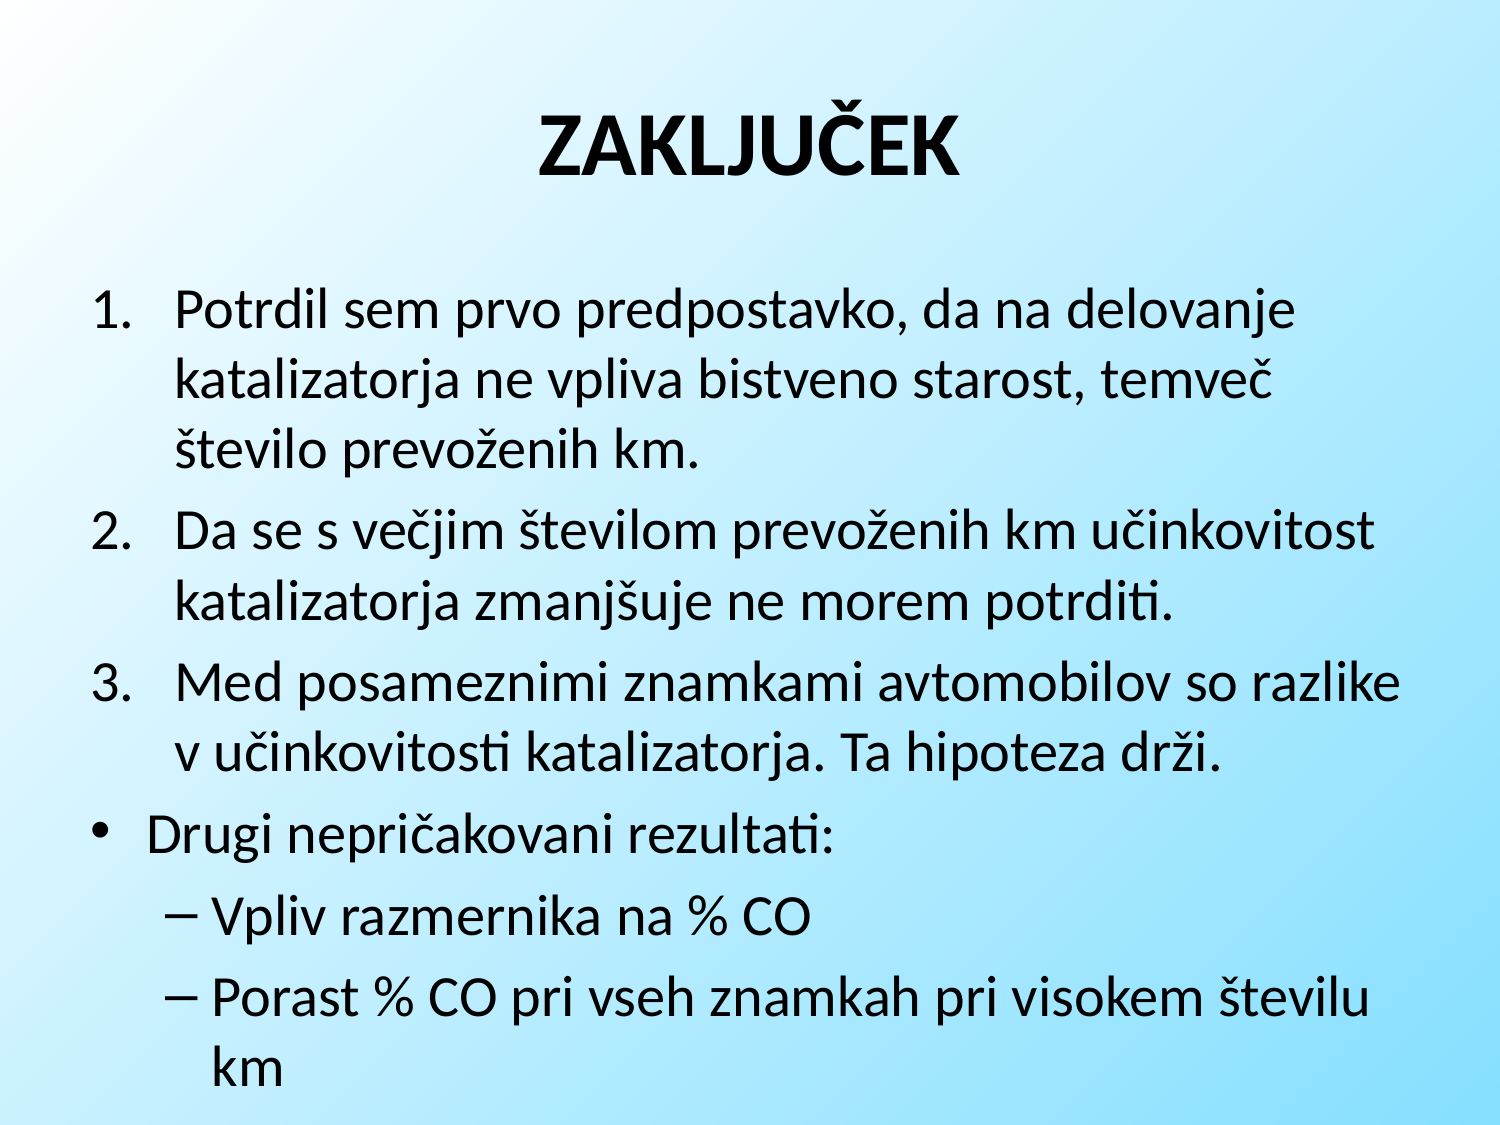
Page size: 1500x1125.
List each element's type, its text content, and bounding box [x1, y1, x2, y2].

title ZAKLJUČEK [75, 45, 1425, 233]
list Potrdil sem prvo predpostavko, da na delovanje katalizatorja ne vpliva bistveno starost, temveč število prevoženih km. Da se s večjim številom prevoženih km učinkovitost katalizatorja zmanjšuje ne morem potrditi. Med posameznimi znamkami avtomobilov so razlike v učinkovitosti katalizatorja. Ta hipoteza drži. Drugi nepričakovani rezultati: Vpliv razmernika na % CO Porast % CO pri vseh znamkah pri visokem številu km [75, 262, 1425, 1106]
